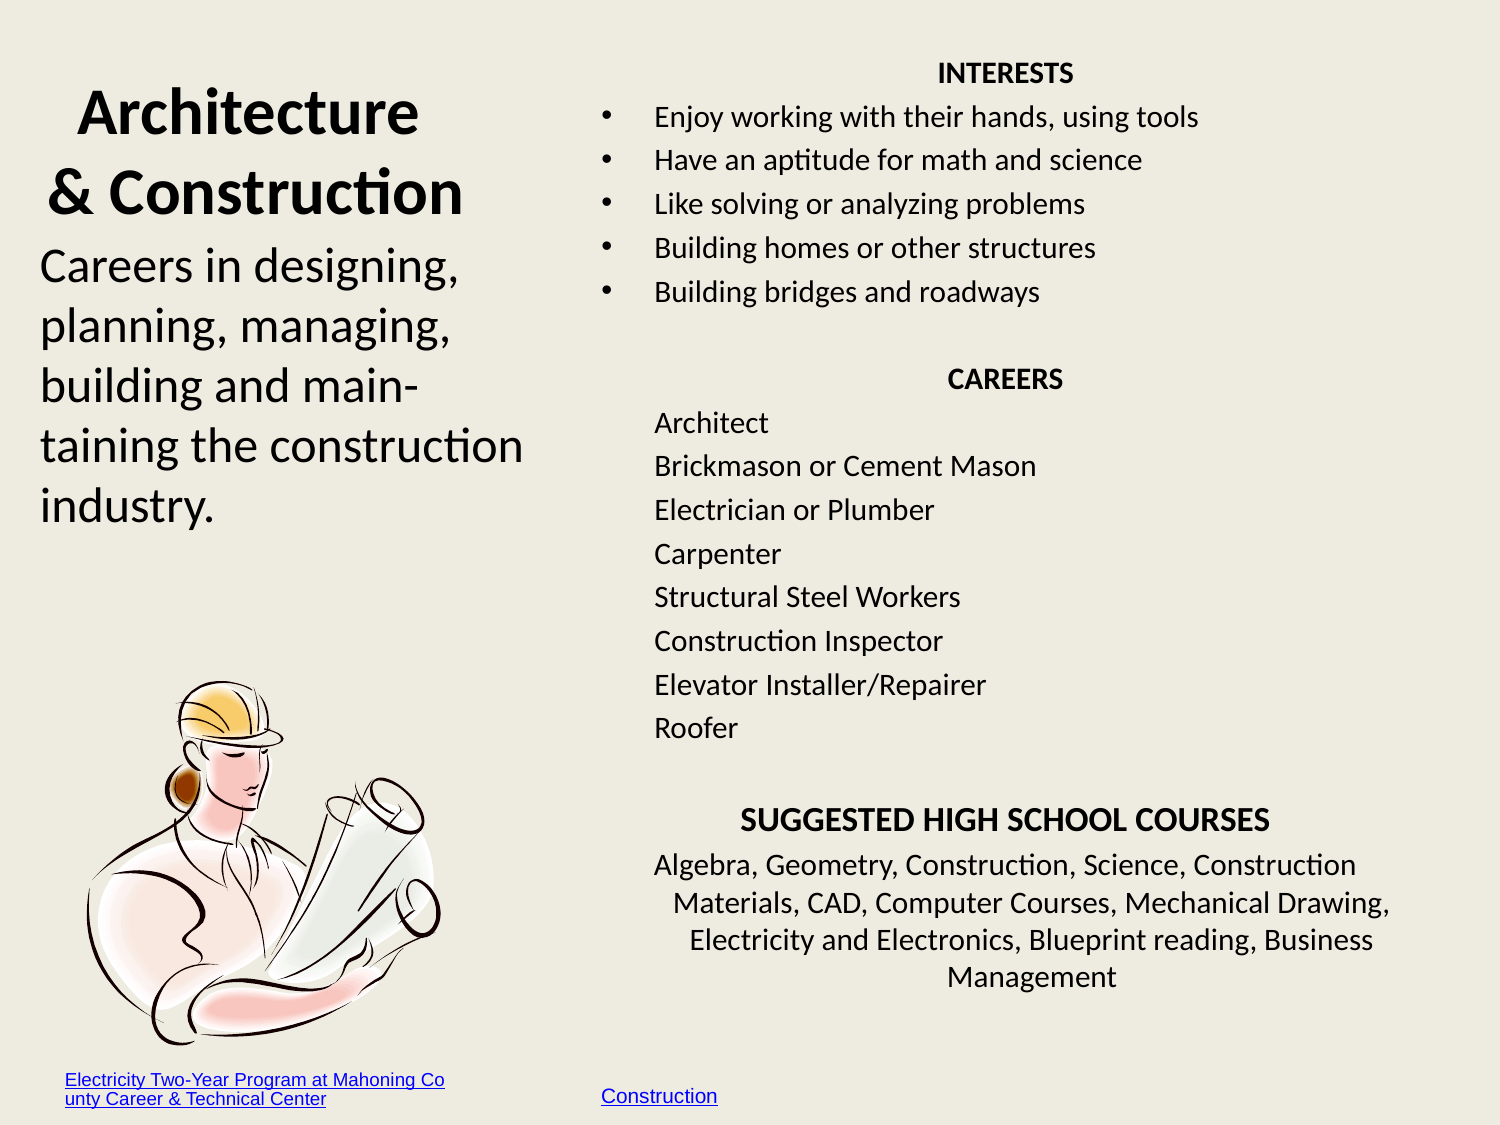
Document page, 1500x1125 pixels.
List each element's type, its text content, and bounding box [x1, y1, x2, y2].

list INTERESTS Enjoy working with their hands, using tools Have an aptitude for math and science Like solving or analyzing problems Building homes or other structures Building bridges and roadways CAREERS Architect Brickmason or Cement Mason Electrician or Plumber Carpenter Structural Steel Workers Construction Inspector Elevator Installer/Repairer Roofer SUGGESTED HIGH SCHOOL COURSES Algebra, Geometry, Construction, Science, Construction Materials, CAD, Computer Courses, Mechanical Drawing, Electricity and Electronics, Blueprint reading, Business Management [586, 44, 1425, 1005]
picture [74, 662, 442, 1051]
text_box Electricity Two-Year Program at Mahoning County Career & Technical Center [50, 1060, 463, 1098]
text_box Construction [586, 1074, 1038, 1115]
title Architecture & Construction [0, 24, 513, 236]
list Careers in designing, planning, managing, building and main-taining the construction industry. [24, 224, 550, 1018]
